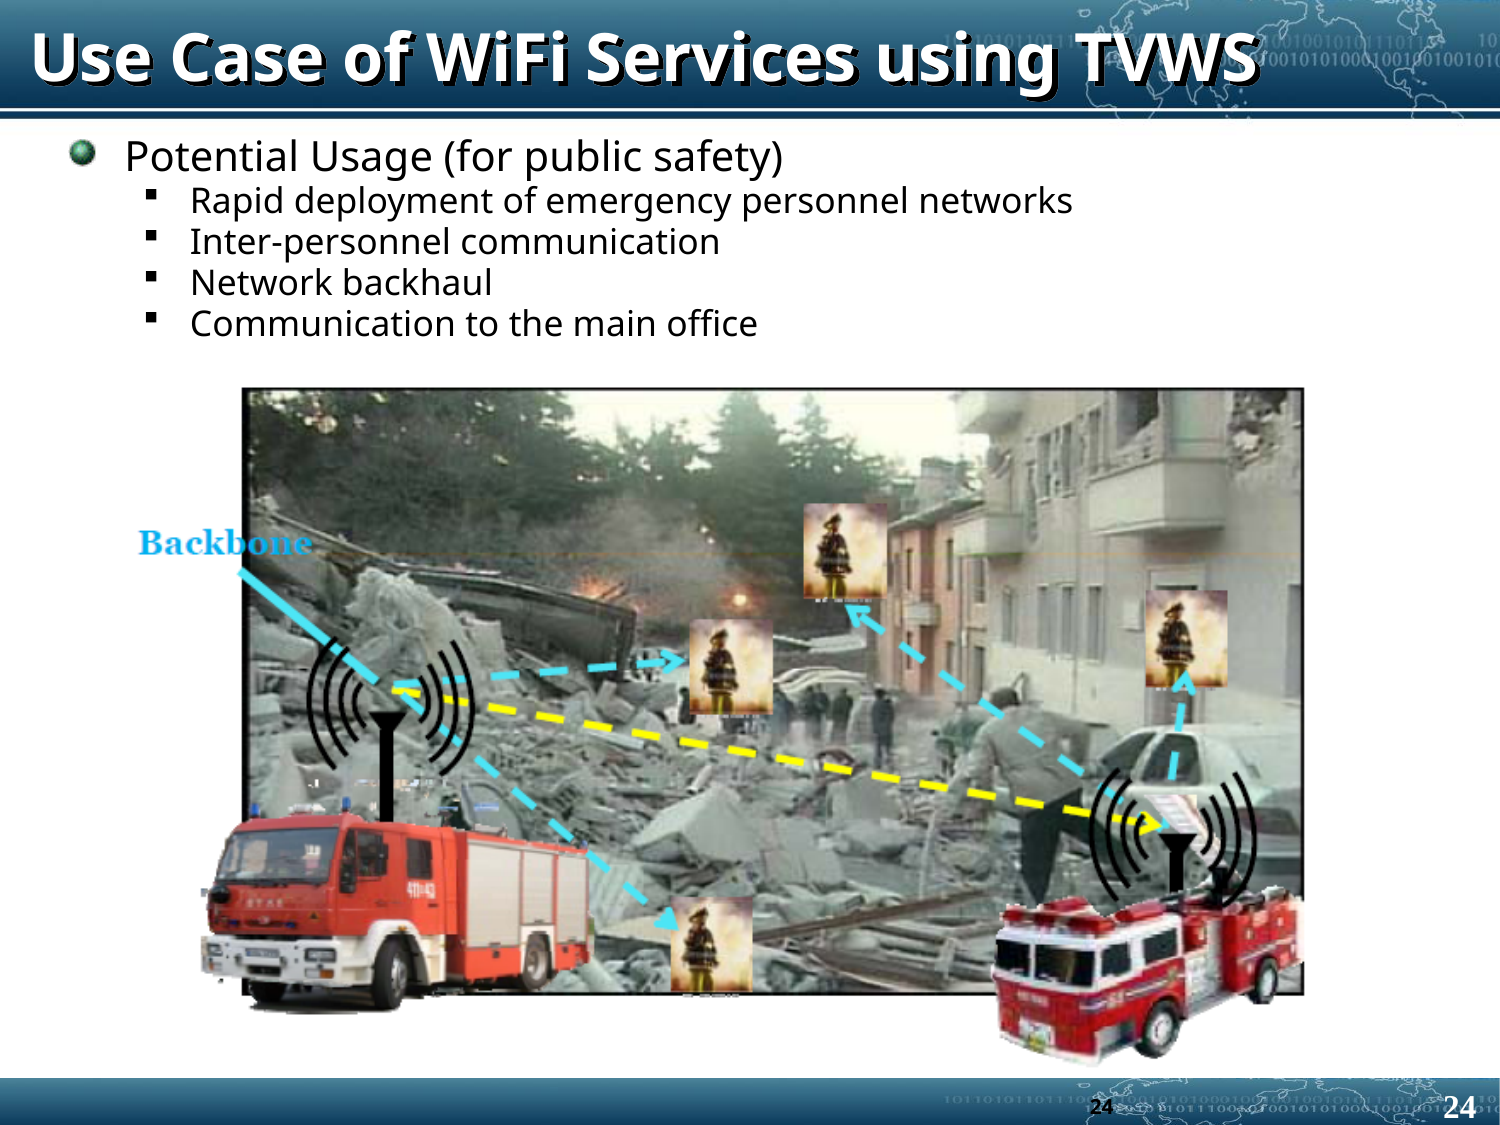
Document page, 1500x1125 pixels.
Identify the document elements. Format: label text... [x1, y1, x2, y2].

slide_number 24 [1074, 1051, 1471, 1125]
picture [0, 0, 1500, 1125]
title Use Case of WiFi Services using TVWS [14, 6, 1365, 103]
list Potential Usage (for public safety) Rapid deployment of emergency personnel networks Inter-personnel communication Network backhaul Communication to the main office [52, 131, 1414, 988]
